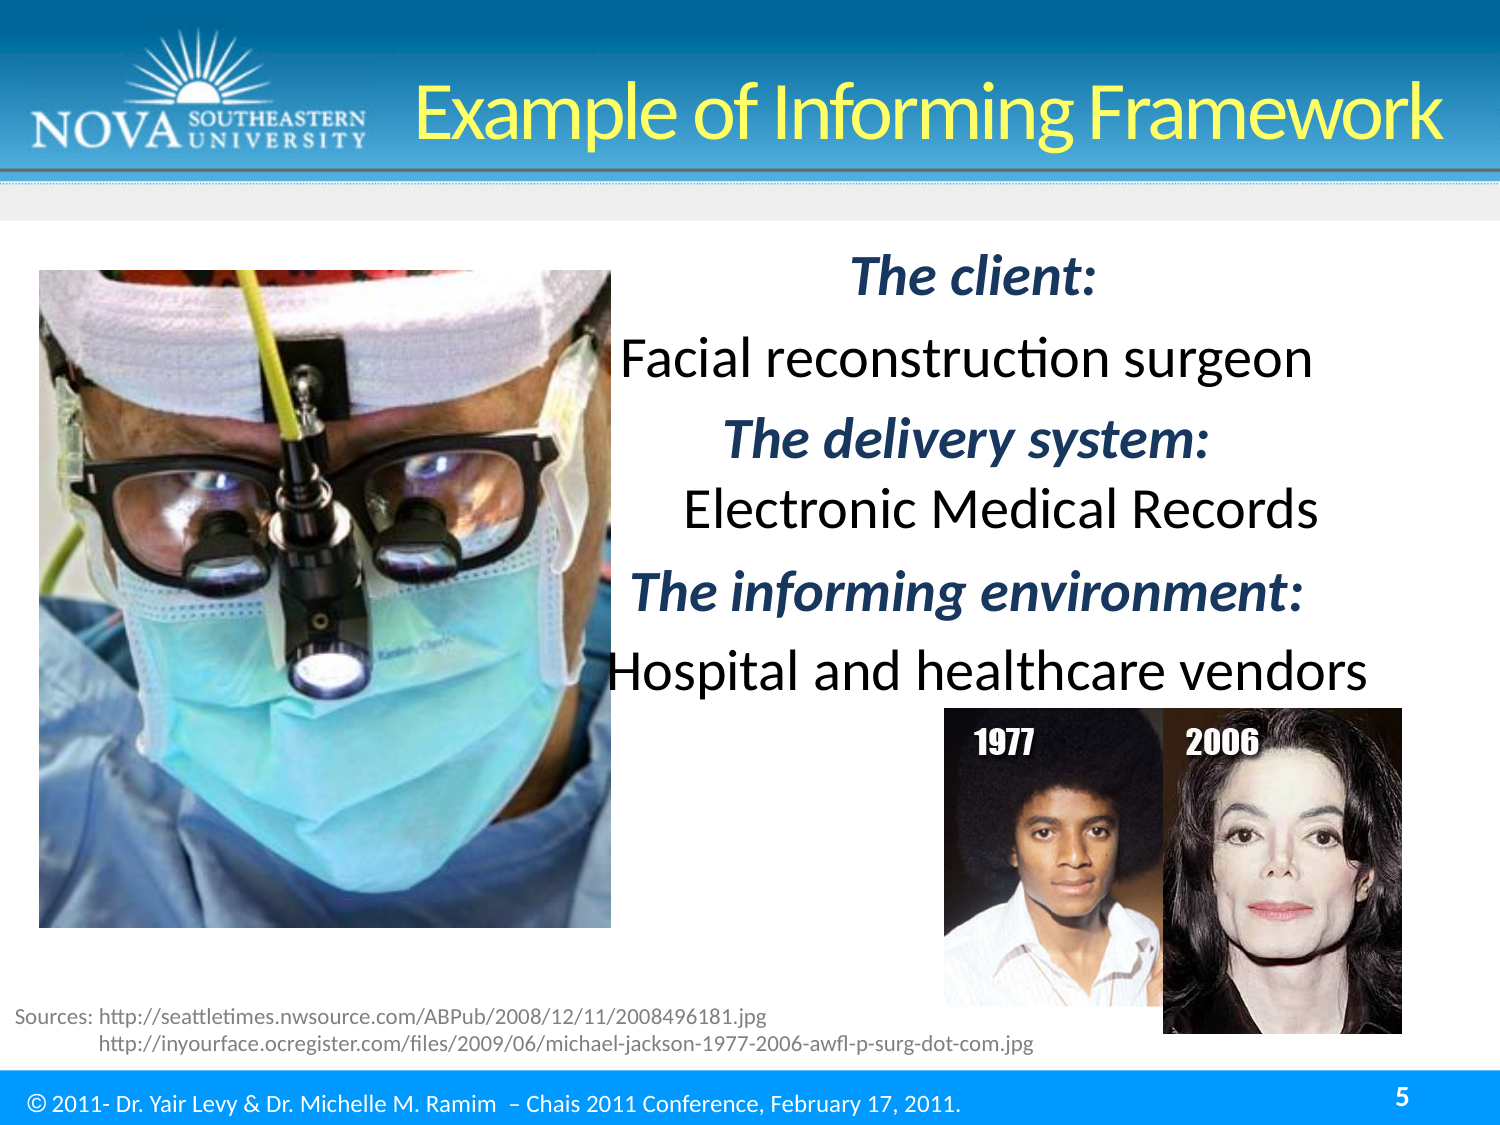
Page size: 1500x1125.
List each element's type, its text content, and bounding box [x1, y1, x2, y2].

picture [0, 29, 1500, 224]
picture [944, 707, 1403, 1034]
text_box Sources: http://seattletimes.nwsource.com/ABPub/2008/12/11/2008496181.jpg http://inyourface.ocregister.com/files/2009/06/michael-jackson-1977-2006-awfl-p-surg-dot-com.jpg [0, 993, 1324, 1064]
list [39, 270, 611, 929]
text_box The client: Facial reconstruction surgeon The delivery system: Electronic Medical Records The informing environment: Hospital and healthcare vendors [521, 229, 1425, 1005]
title Example of Informing Framework [375, 12, 1500, 200]
slide_number 5 [1074, 1064, 1425, 1125]
